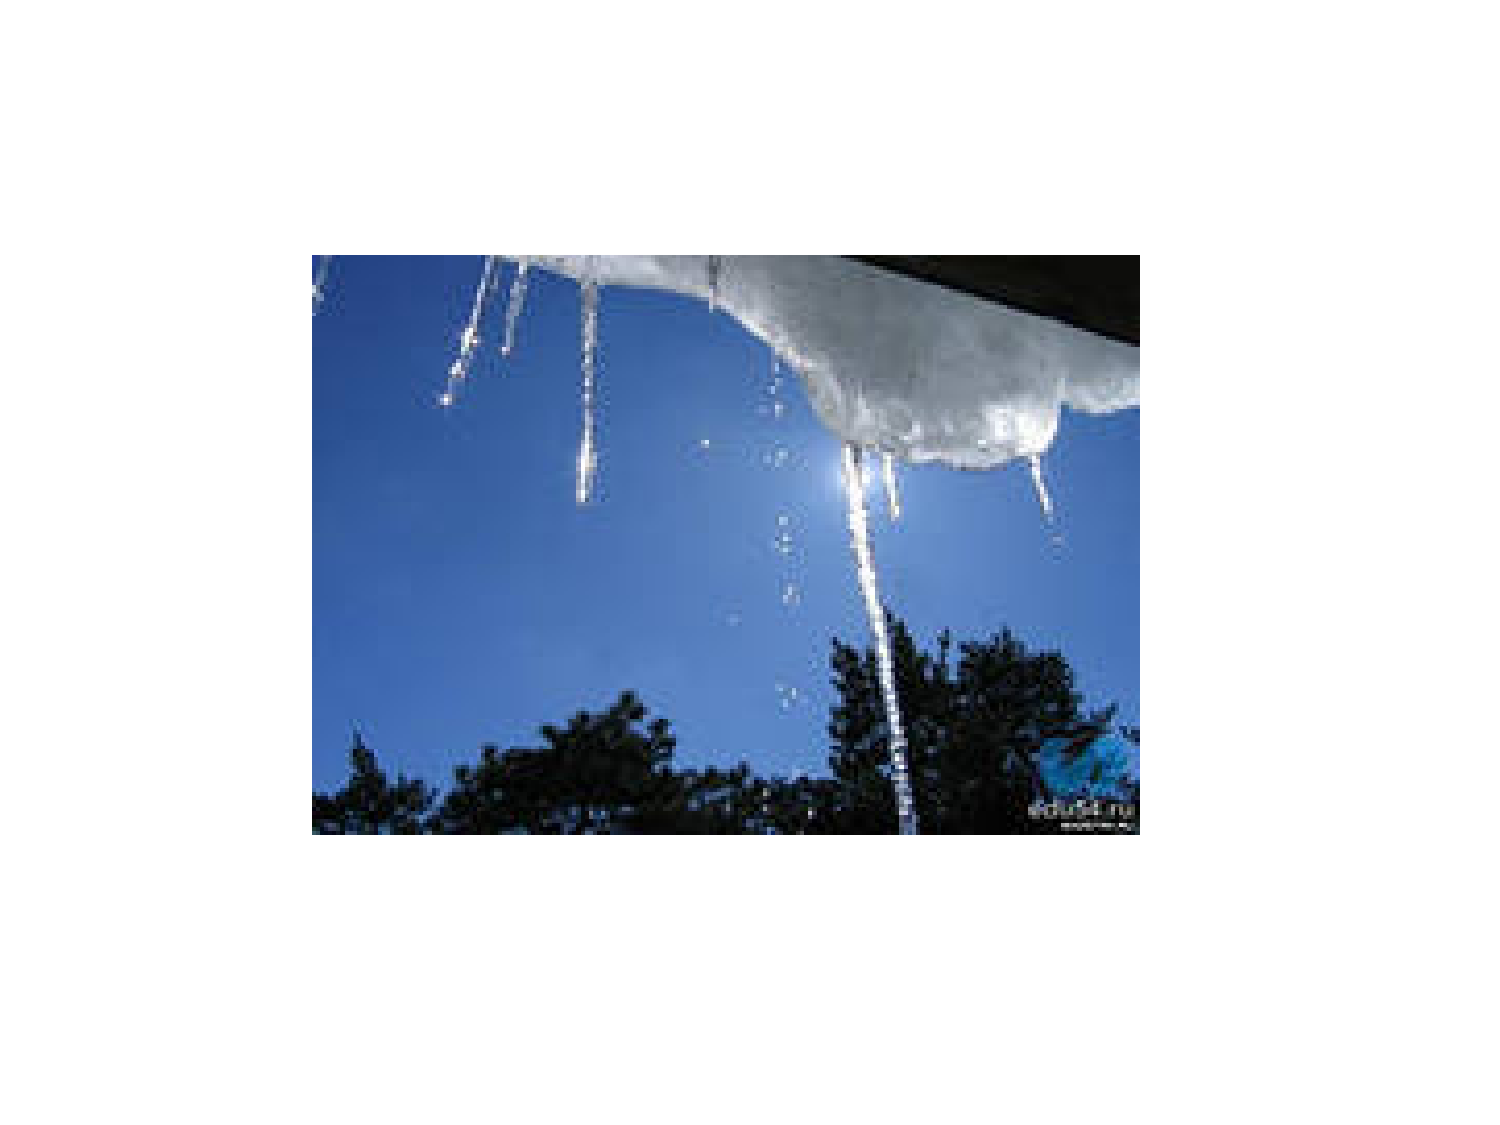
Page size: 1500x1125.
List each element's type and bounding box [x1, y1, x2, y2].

picture [312, 255, 1140, 835]
